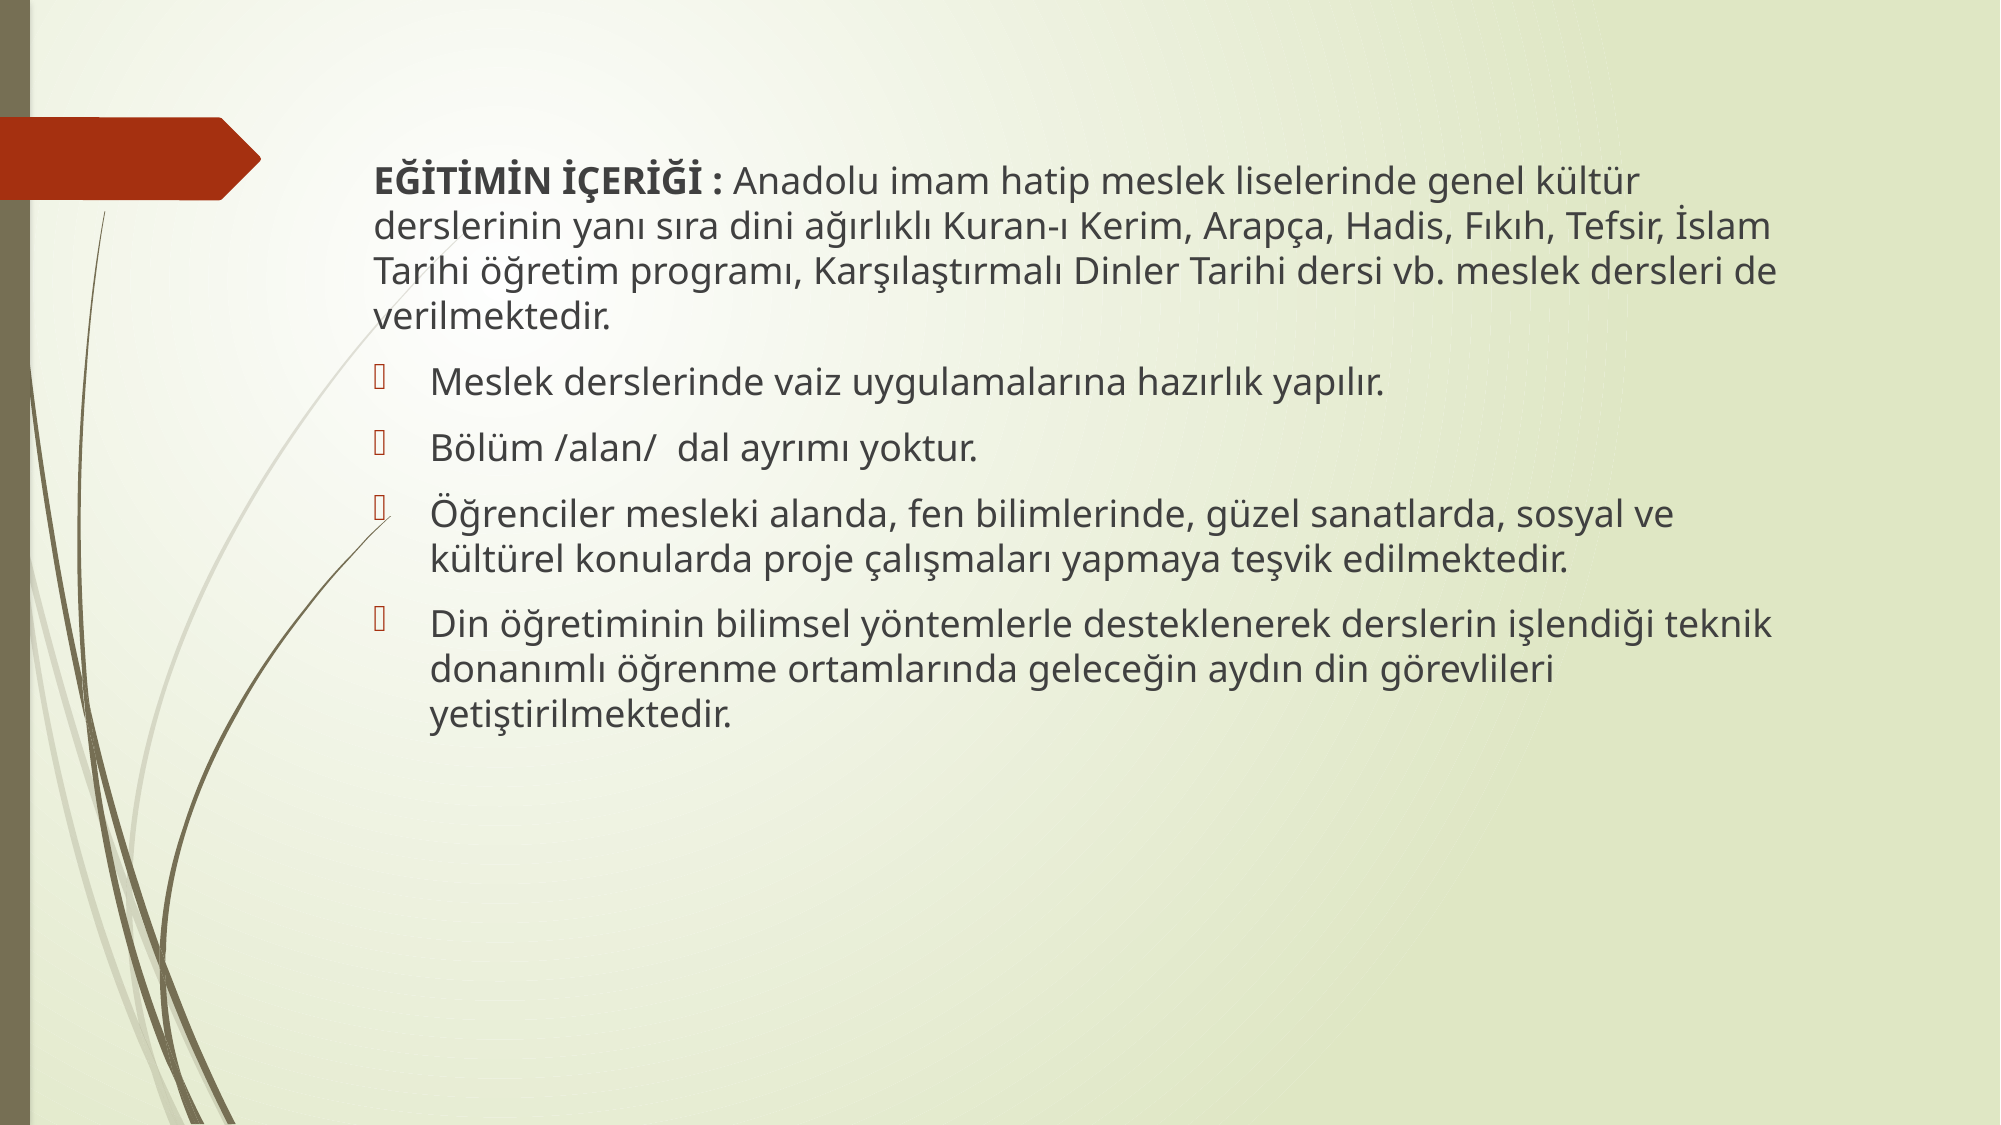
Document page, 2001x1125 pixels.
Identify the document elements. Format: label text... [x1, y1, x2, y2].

list EĞİTİMİN İÇERİĞİ : Anadolu imam hatip meslek liselerinde genel kültür derslerinin yanı sıra dini ağırlıklı Kuran-ı Kerim, Arapça, Hadis, Fıkıh, Tefsir, İslam Tarihi öğretim programı, Karşılaştırmalı Dinler Tarihi dersi vb. meslek dersleri de verilmektedir. Meslek derslerinde vaiz uygulamalarına hazırlık yapılır. Bölüm /alan/ dal ayrımı yoktur. Öğrenciler mesleki alanda, fen bilimlerinde, güzel sanatlarda, sosyal ve kültürel konularda proje çalışmaları yapmaya teşvik edilmektedir. Din öğretiminin bilimsel yöntemlerle desteklenerek derslerin işlendiği teknik donanımlı öğrenme ortamlarında geleceğin aydın din görevlileri yetiştirilmektedir. [358, 149, 1821, 932]
